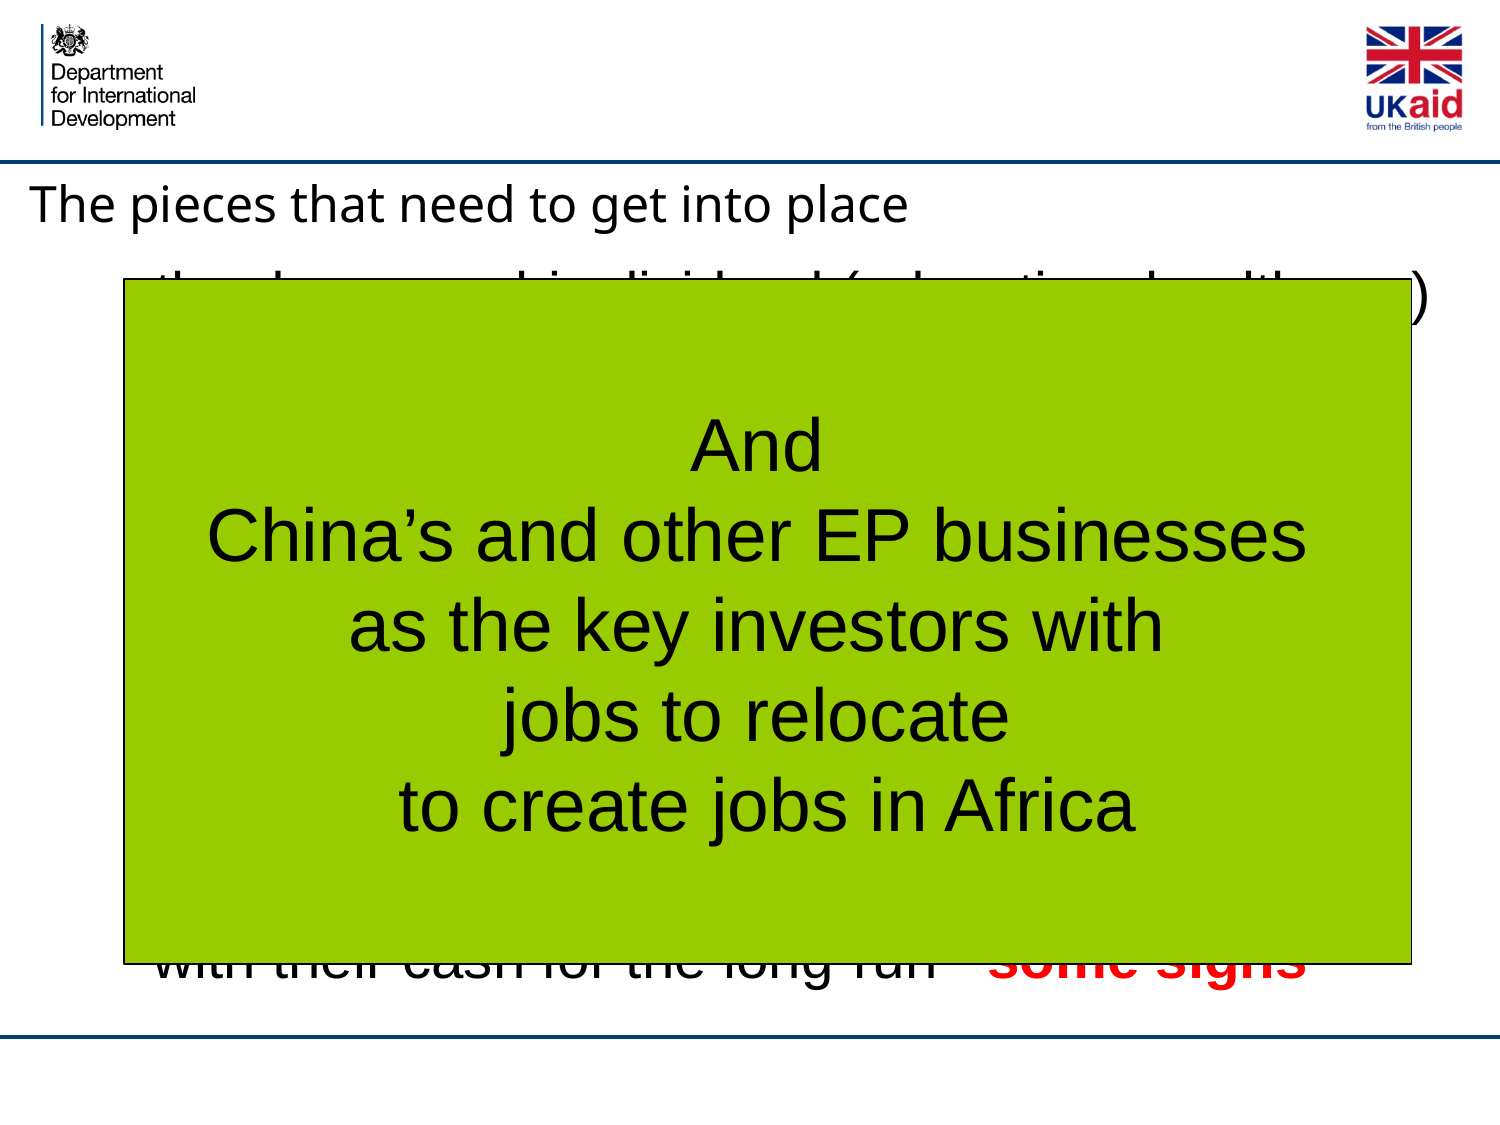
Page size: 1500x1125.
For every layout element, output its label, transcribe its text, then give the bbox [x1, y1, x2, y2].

text_box And China’s and other EP businesses as the key investors with jobs to relocate to create jobs in Africa [123, 278, 1412, 965]
picture [0, 164, 1500, 1035]
picture [0, 0, 1500, 160]
list the demographic dividend (education, health, ….) yes, contribution from aid undeniable natural resource rents for transformative infrastructure, social protection, absolute poverty alleviation, etc not quite Basic costs structures to make investment profitable hopeful signs The investment climate that will make Chinese, other foreign and local investors willing to part with their cash for the long-run some signs [64, 255, 1453, 975]
picture [0, 1039, 1500, 1125]
title The pieces that need to get into place [29, 172, 1500, 257]
